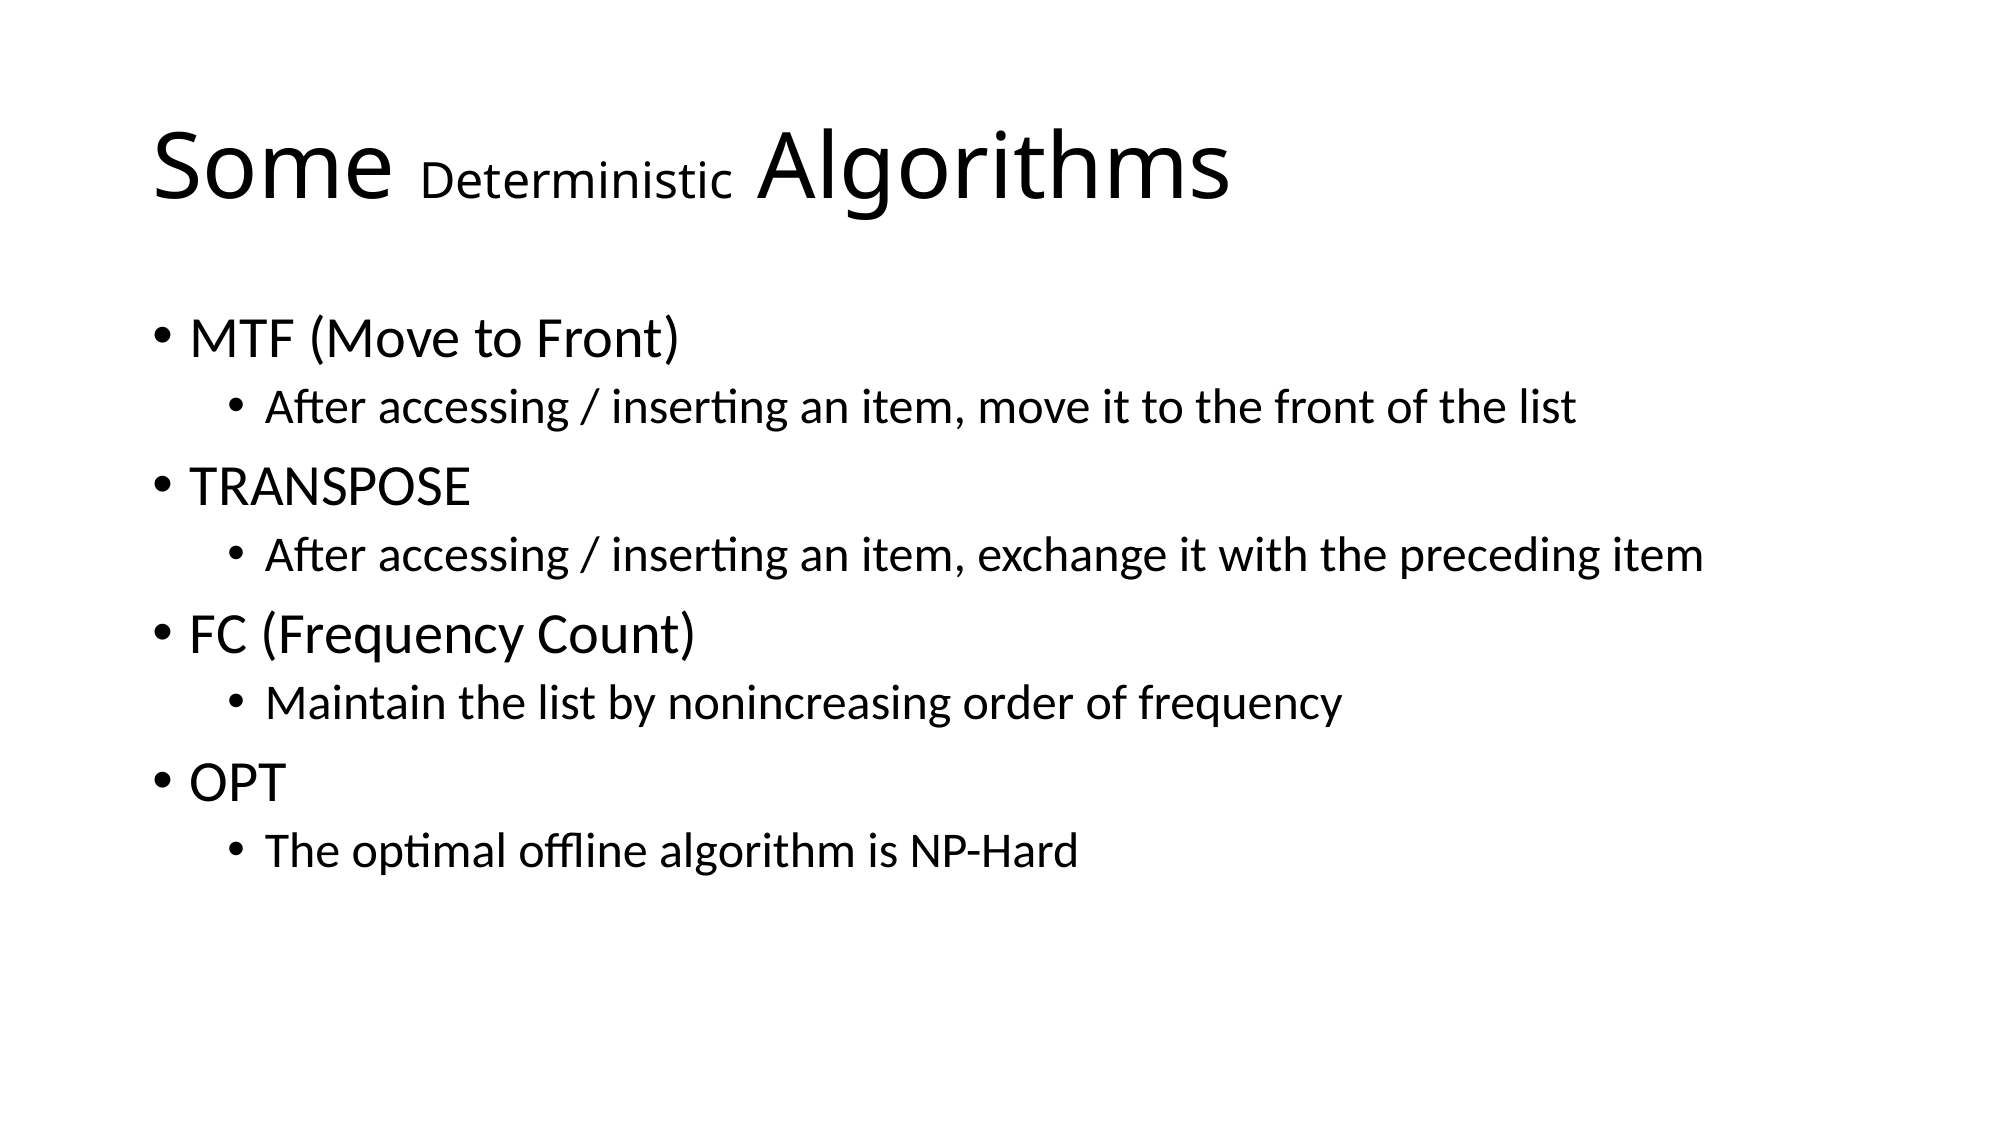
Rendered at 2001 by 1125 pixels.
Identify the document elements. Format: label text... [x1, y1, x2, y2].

title Some Deterministic Algorithms [137, 59, 1863, 278]
list MTF (Move to Front) After accessing / inserting an item, move it to the front of the list TRANSPOSE After accessing / inserting an item, exchange it with the preceding item FC (Frequency Count) Maintain the list by nonincreasing order of frequency OPT The optimal offline algorithm is NP-Hard [137, 299, 1863, 1014]
